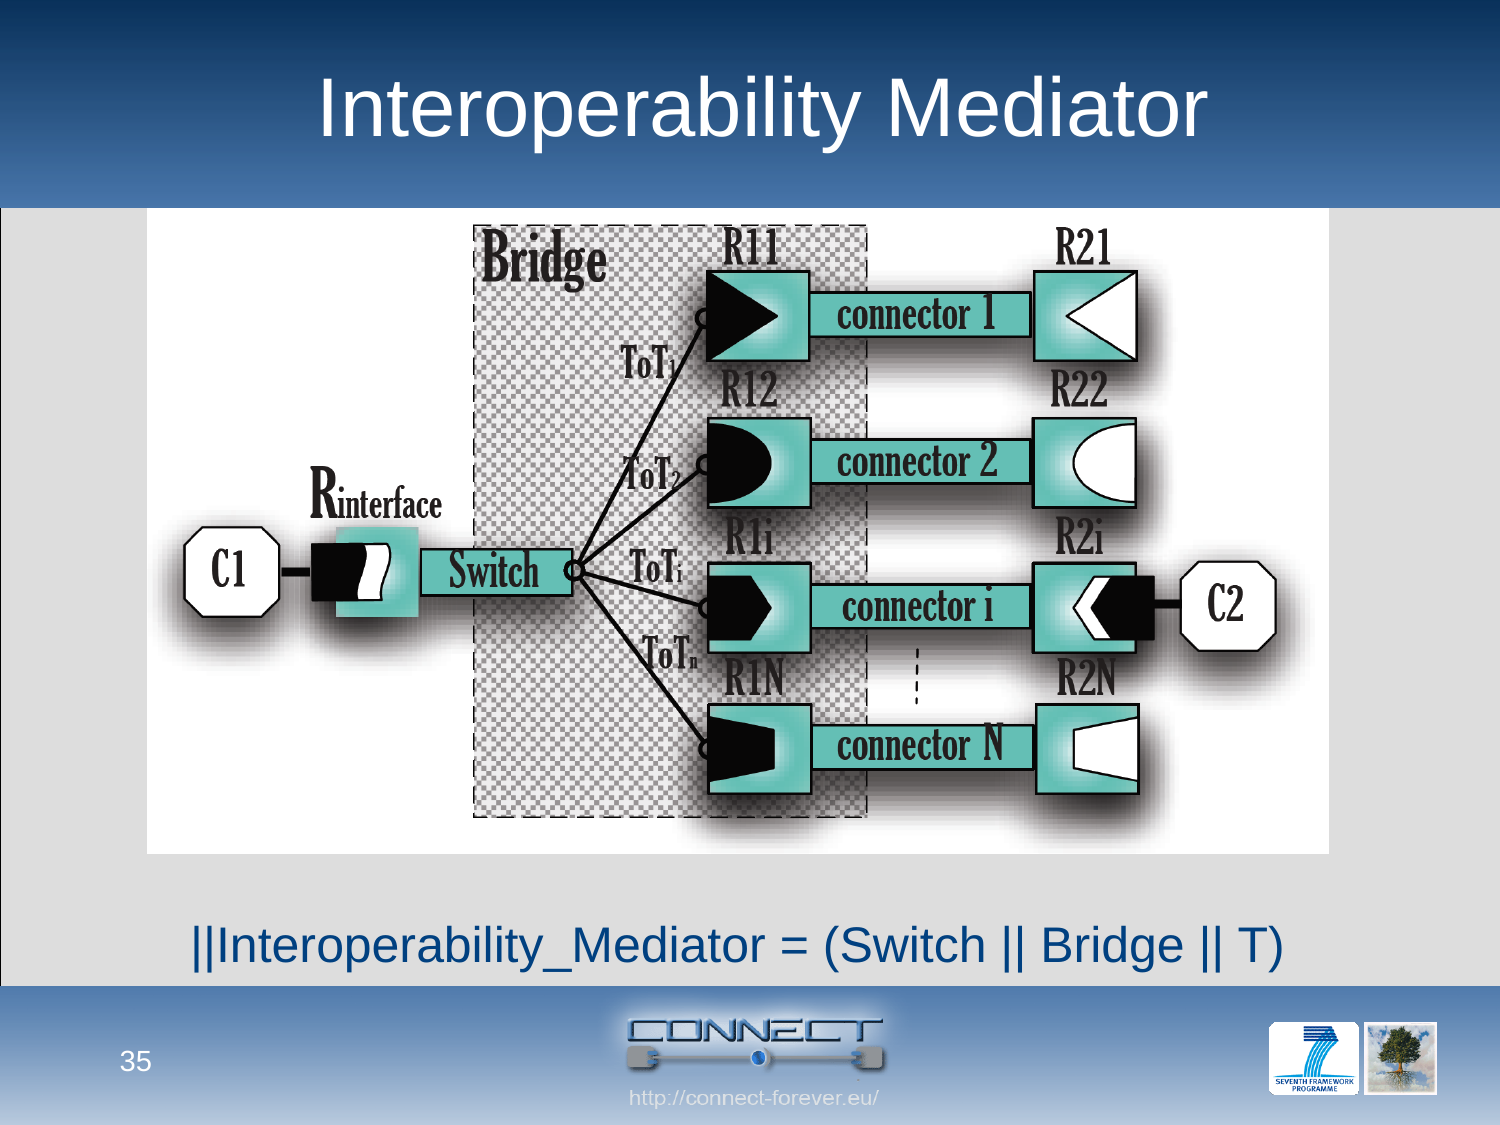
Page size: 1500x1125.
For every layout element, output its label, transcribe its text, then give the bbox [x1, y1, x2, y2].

slide_number 35 [88, 1034, 184, 1083]
text_box ||Interoperability_Mediator = (Switch || Bridge || T) [175, 905, 1301, 980]
picture [0, 0, 1500, 854]
title Interoperability Mediator [88, 8, 1439, 197]
picture [0, 986, 1500, 1125]
